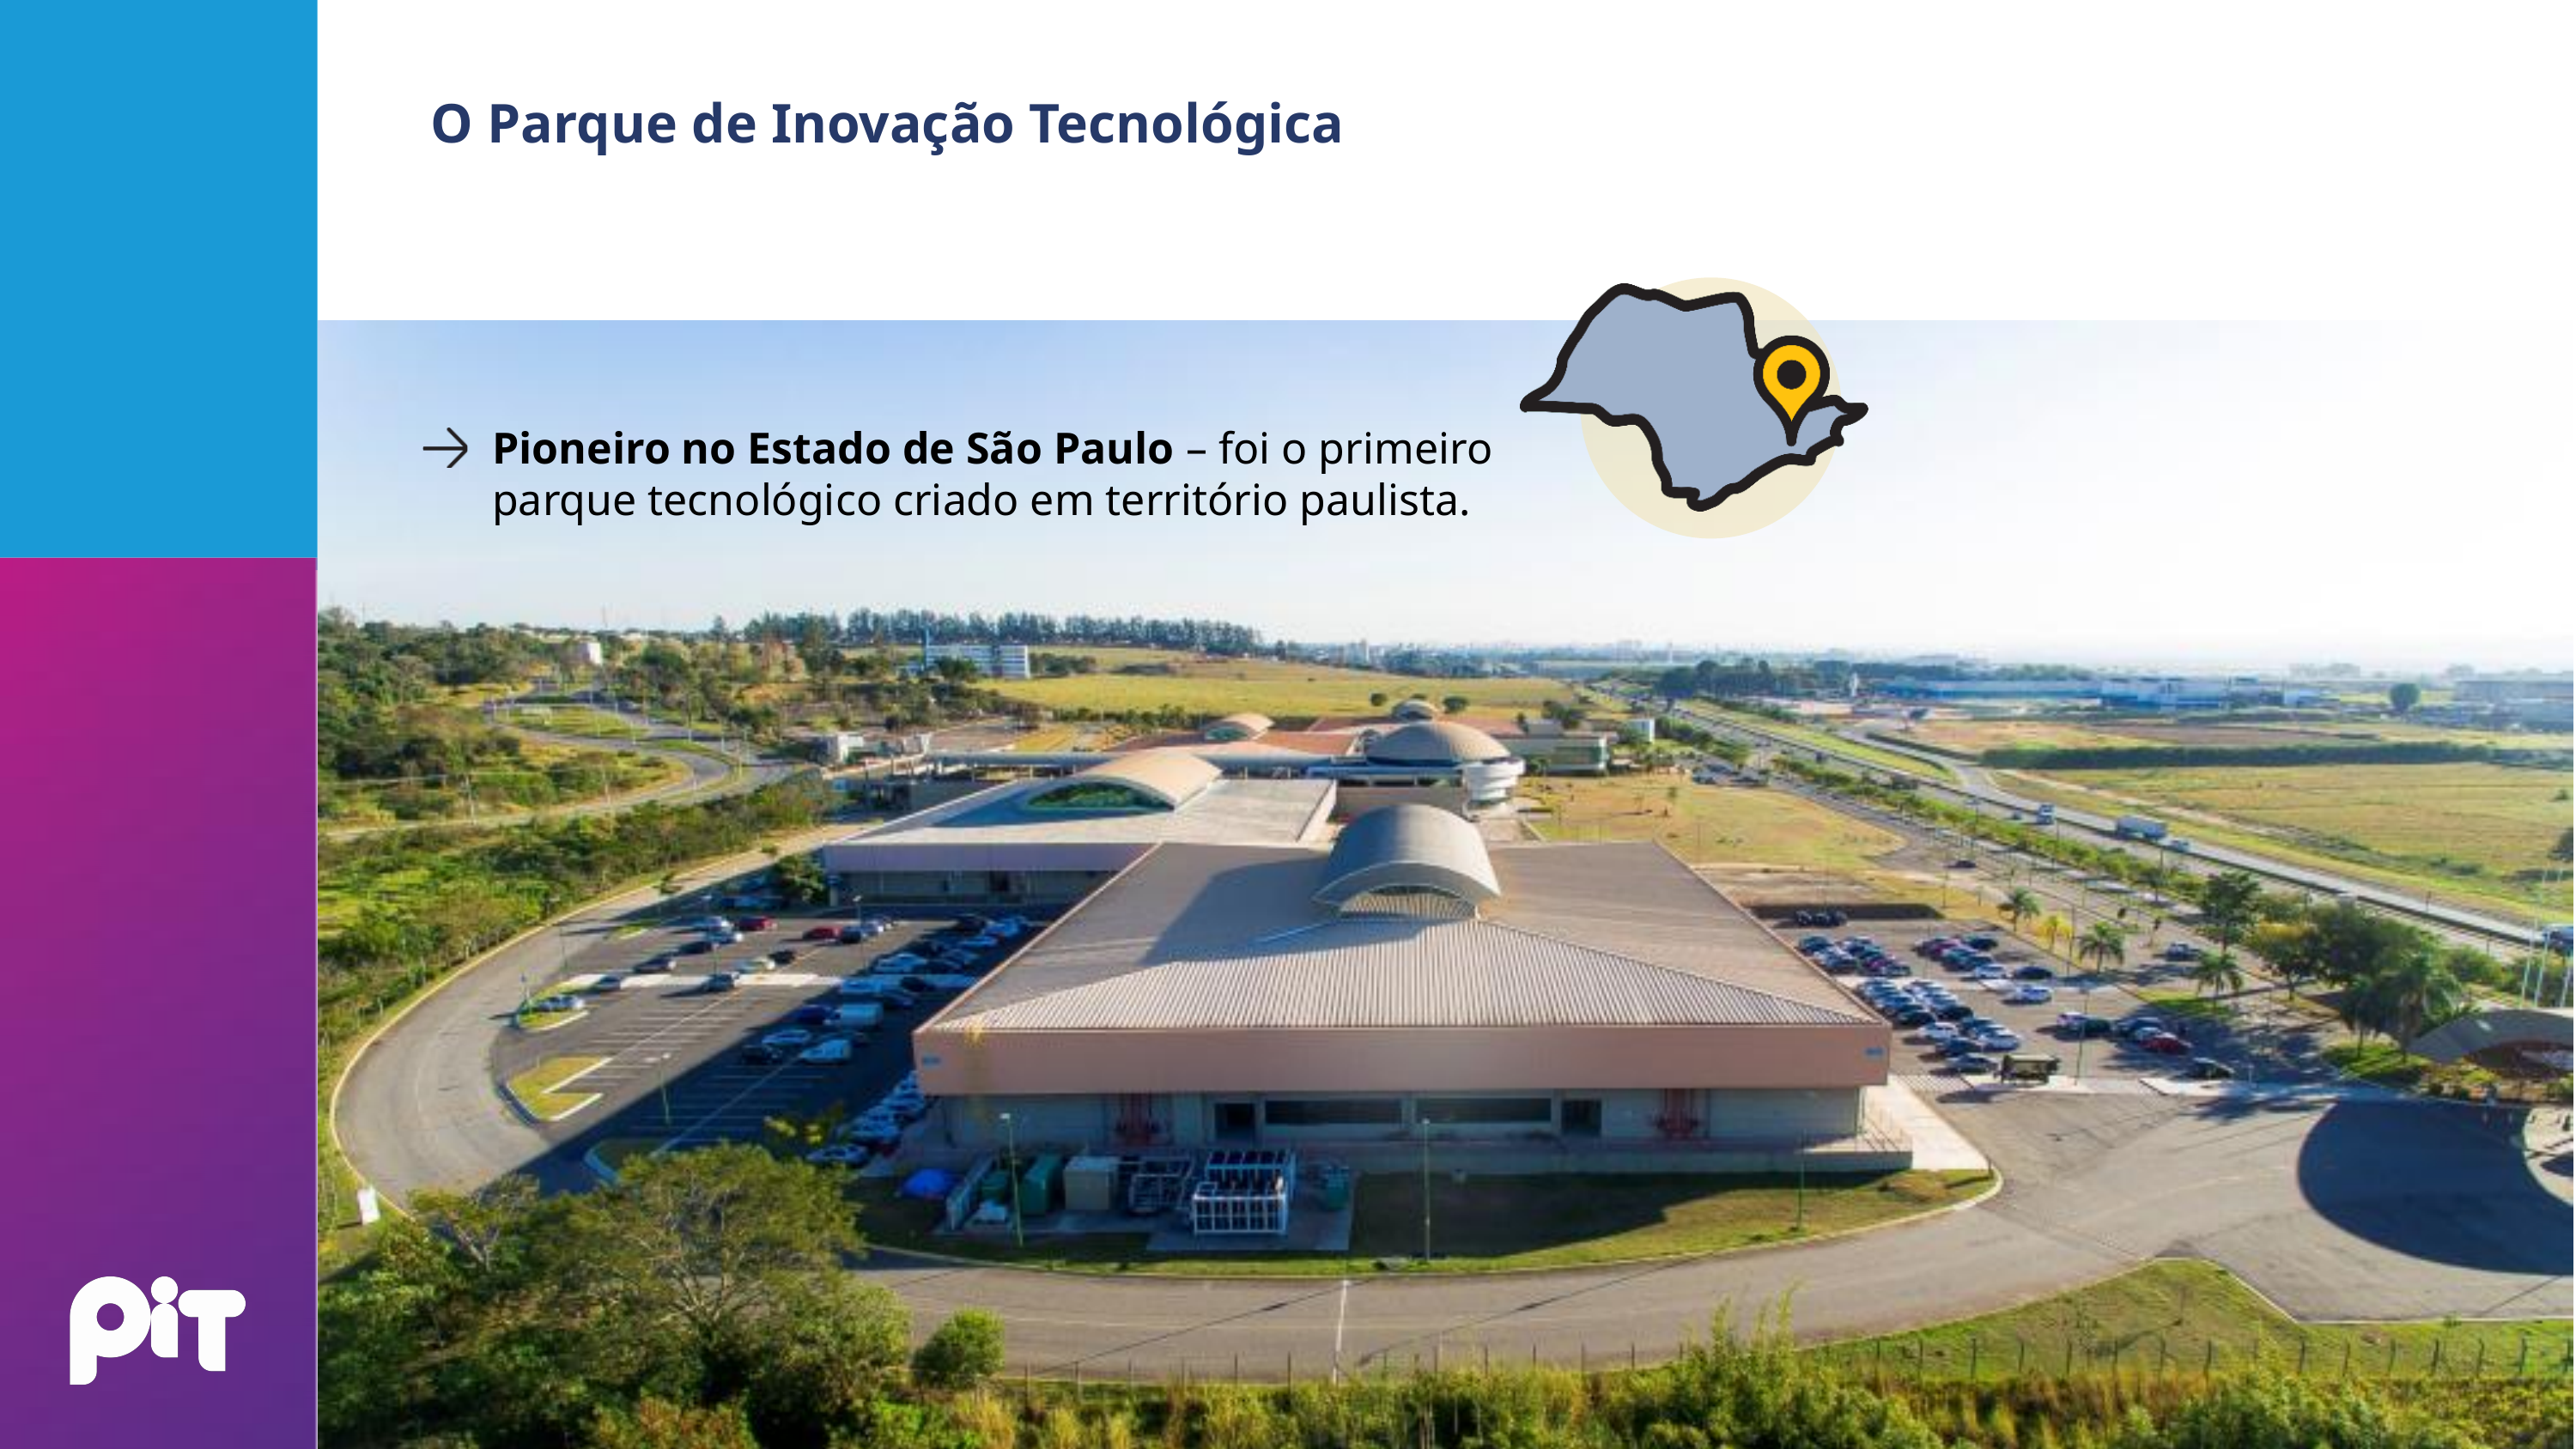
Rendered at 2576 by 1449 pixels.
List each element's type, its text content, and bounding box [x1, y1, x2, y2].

text_box [1669, 276, 1753, 282]
picture [56, 1267, 258, 1395]
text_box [0, 0, 318, 1449]
text_box O Parque de Inovação Tecnológica [418, 82, 1753, 161]
picture [318, 283, 2574, 1449]
